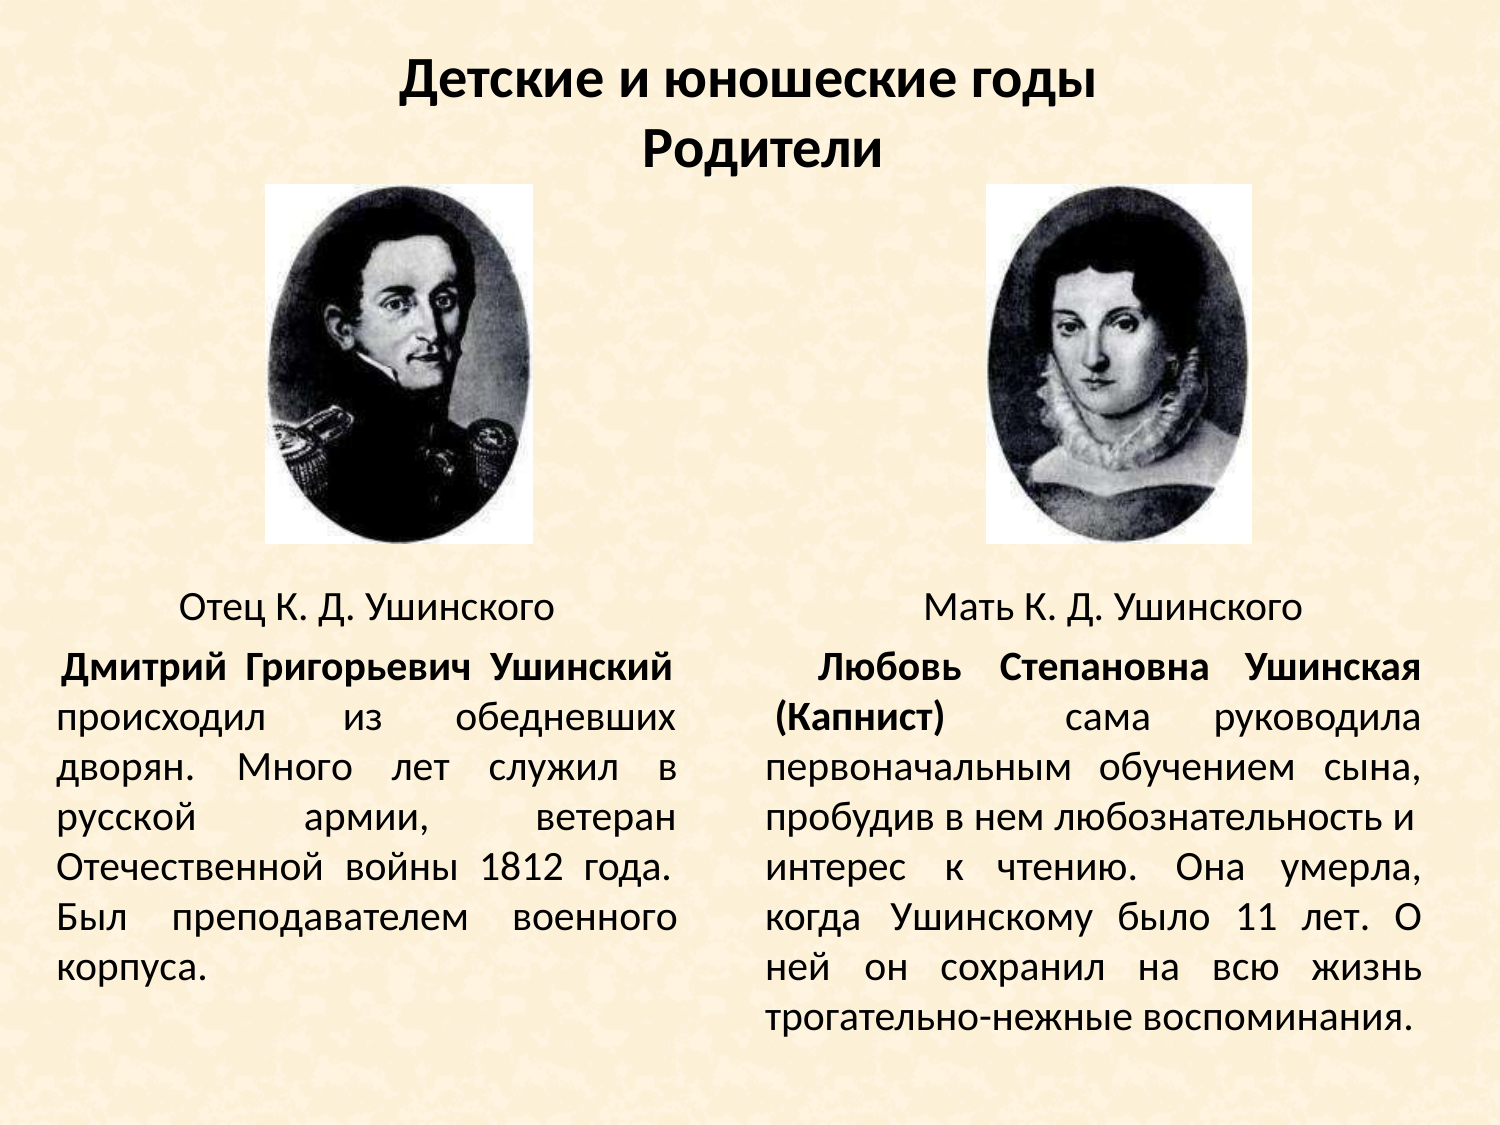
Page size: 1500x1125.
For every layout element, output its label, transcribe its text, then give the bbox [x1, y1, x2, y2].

text_box Любовь (Капнист) [762, 637, 964, 736]
text_box Был преподавателем военного [54, 887, 679, 940]
text_box обучением сына, [1096, 736, 1422, 787]
text_box ней он сохранил на всю жизнь [762, 937, 1423, 990]
text_box Мать К. Д. Ушинского [921, 576, 1308, 630]
title Детские и юношеские годы Родители [398, 36, 1106, 227]
text_box трогательно-нежные воспоминания. [762, 986, 1421, 1040]
text_box происходил из обедневших [54, 686, 678, 736]
text_box пробудив в нем любознательность и [762, 787, 1423, 840]
text_box первоначальным [762, 736, 1075, 787]
text_box Отечественной войны 1812 года. [54, 836, 678, 887]
text_box корпуса. [54, 937, 211, 990]
picture [0, 0, 1500, 1125]
text_box Отец К. Д. Ушинского Дмитрий Григорьевич Ушинский [56, 567, 678, 686]
text_box дворян. Много лет служил в русской армии, ветеран [54, 736, 678, 836]
text_box когда Ушинскому было 11 лет. О [762, 887, 1423, 937]
text_box чтению. Она умерла, [995, 836, 1423, 887]
text_box Степановна Ушинская сама руководила [993, 637, 1423, 740]
text_box интерес к [762, 836, 965, 887]
